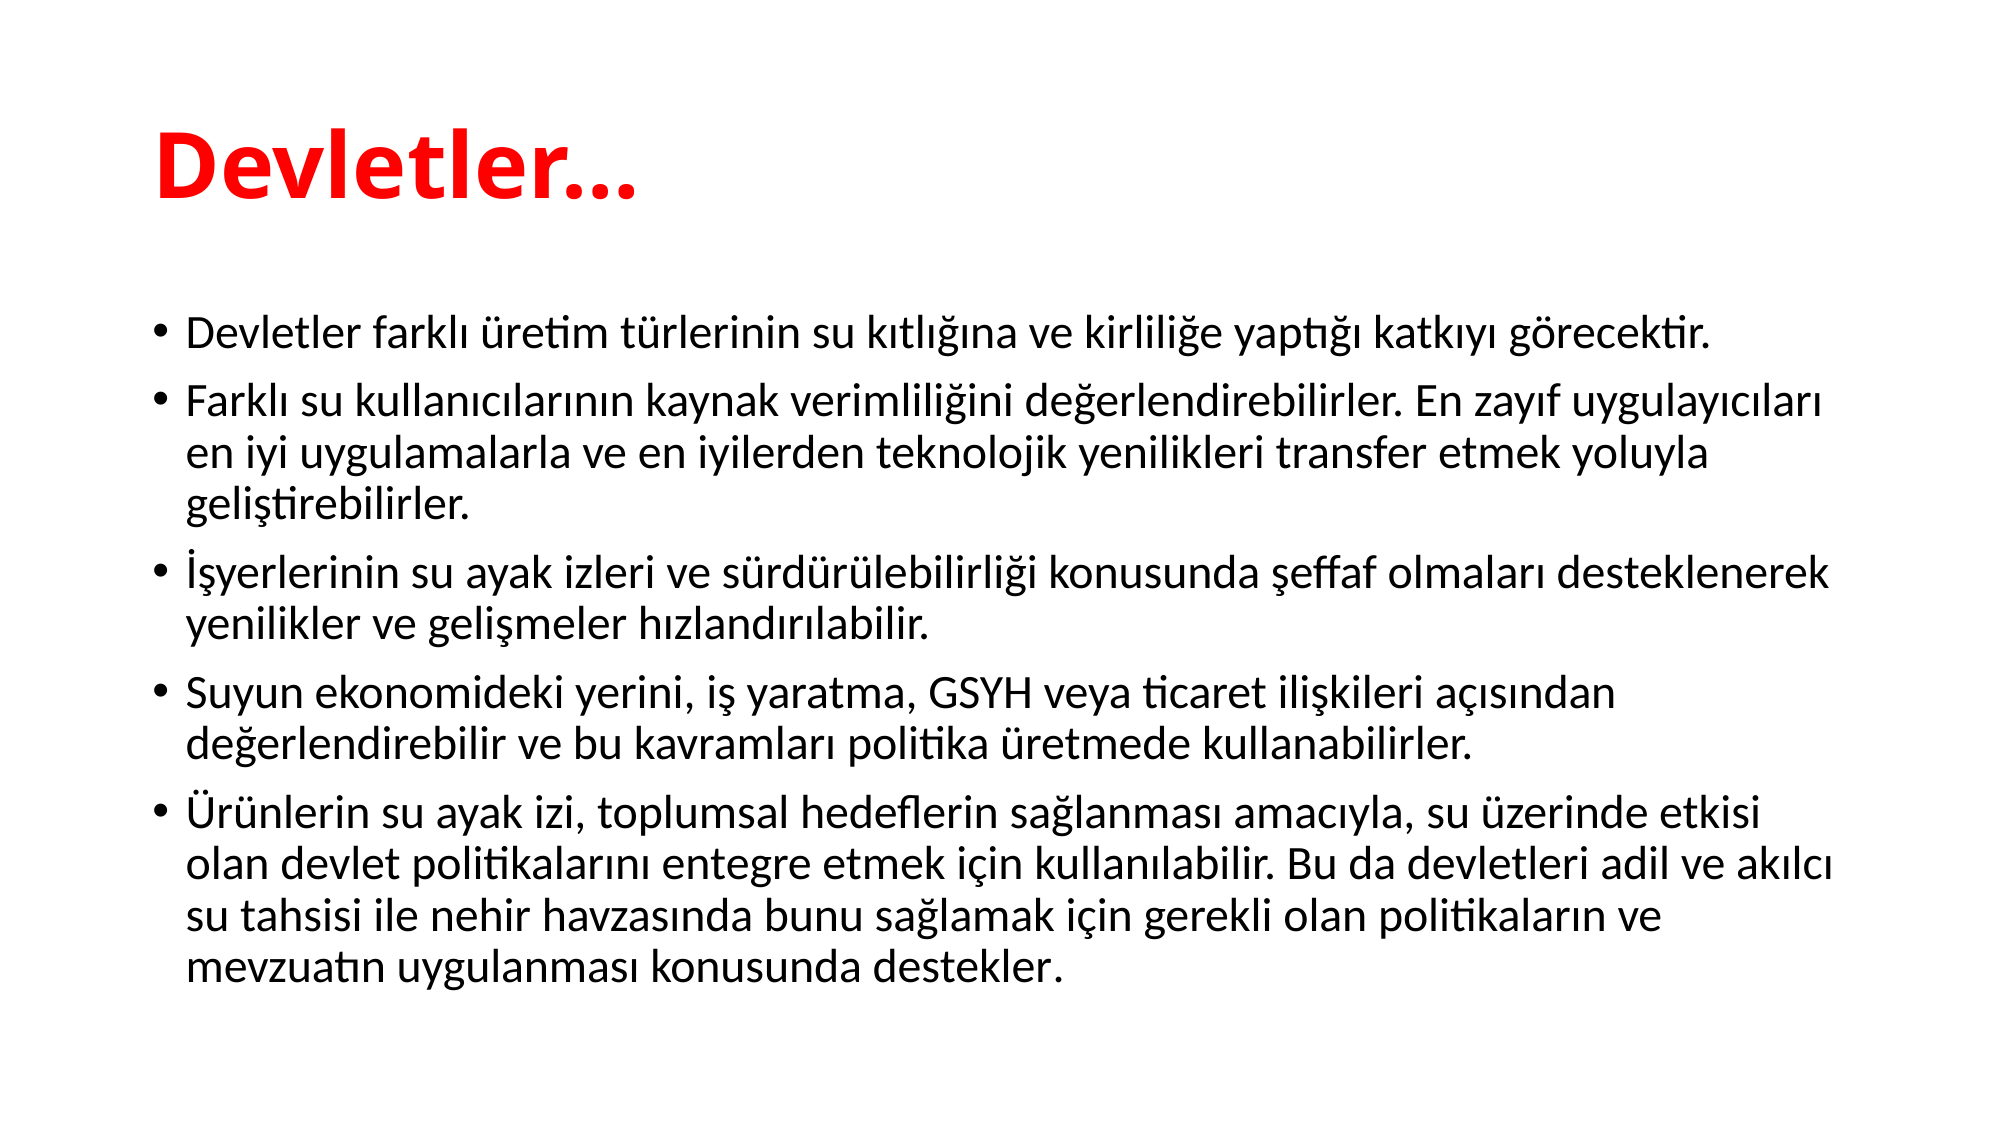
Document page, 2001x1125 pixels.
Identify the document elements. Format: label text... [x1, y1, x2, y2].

title Devletler… [137, 59, 1863, 278]
list Devletler farklı üretim türlerinin su kıtlığına ve kirliliğe yaptığı katkıyı görecektir. Farklı su kullanıcılarının kaynak verimliliğini değerlendirebilirler. En zayıf uygulayıcıları en iyi uygulamalarla ve en iyilerden teknolojik yenilikleri transfer etmek yoluyla geliştirebilirler. İşyerlerinin su ayak izleri ve sürdürülebilirliği konusunda şeffaf olmaları desteklenerek yenilikler ve gelişmeler hızlandırılabilir. Suyun ekonomideki yerini, iş yaratma, GSYH veya ticaret ilişkileri açısından değerlendirebilir ve bu kavramları politika üretmede kullanabilirler. Ürünlerin su ayak izi, toplumsal hedeflerin sağlanması amacıyla, su üzerinde etkisi olan devlet politikalarını entegre etmek için kullanılabilir. Bu da devletleri adil ve akılcı su tahsisi ile nehir havzasında bunu sağlamak için gerekli olan politikaların ve mevzuatın uygulanması konusunda destekler. [137, 299, 1863, 1014]
